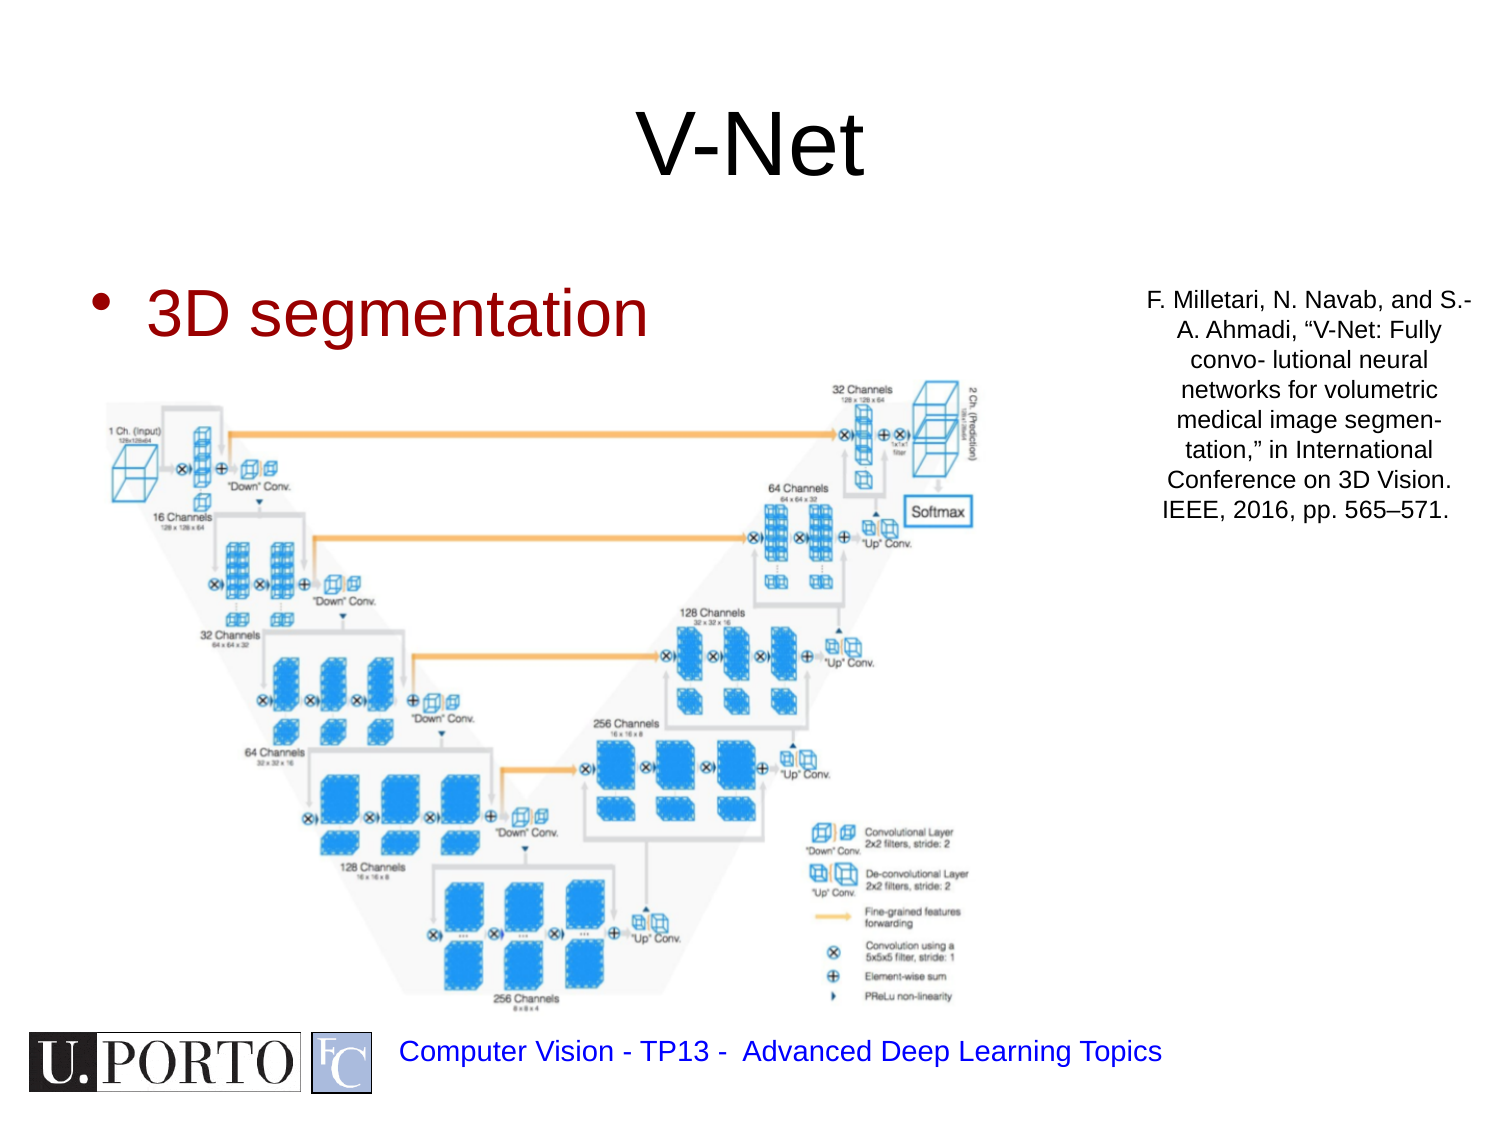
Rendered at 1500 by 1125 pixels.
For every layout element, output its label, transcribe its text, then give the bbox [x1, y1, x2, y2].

picture [313, 1033, 371, 1092]
picture [74, 367, 999, 1023]
footer Computer Vision - TP13 - Advanced Deep Learning Topics [383, 1024, 1306, 1103]
title V-Net [75, 45, 1425, 233]
text_box F. Milletari, N. Navab, and S.-A. Ahmadi, “V-Net: Fully convo- lutional neural networks for volumetric medical image segmen- tation,” in International Conference on 3D Vision. IEEE, 2016, pp. 565–571. [1129, 276, 1490, 531]
list 3D segmentation [75, 262, 1425, 1005]
picture [29, 1032, 301, 1092]
